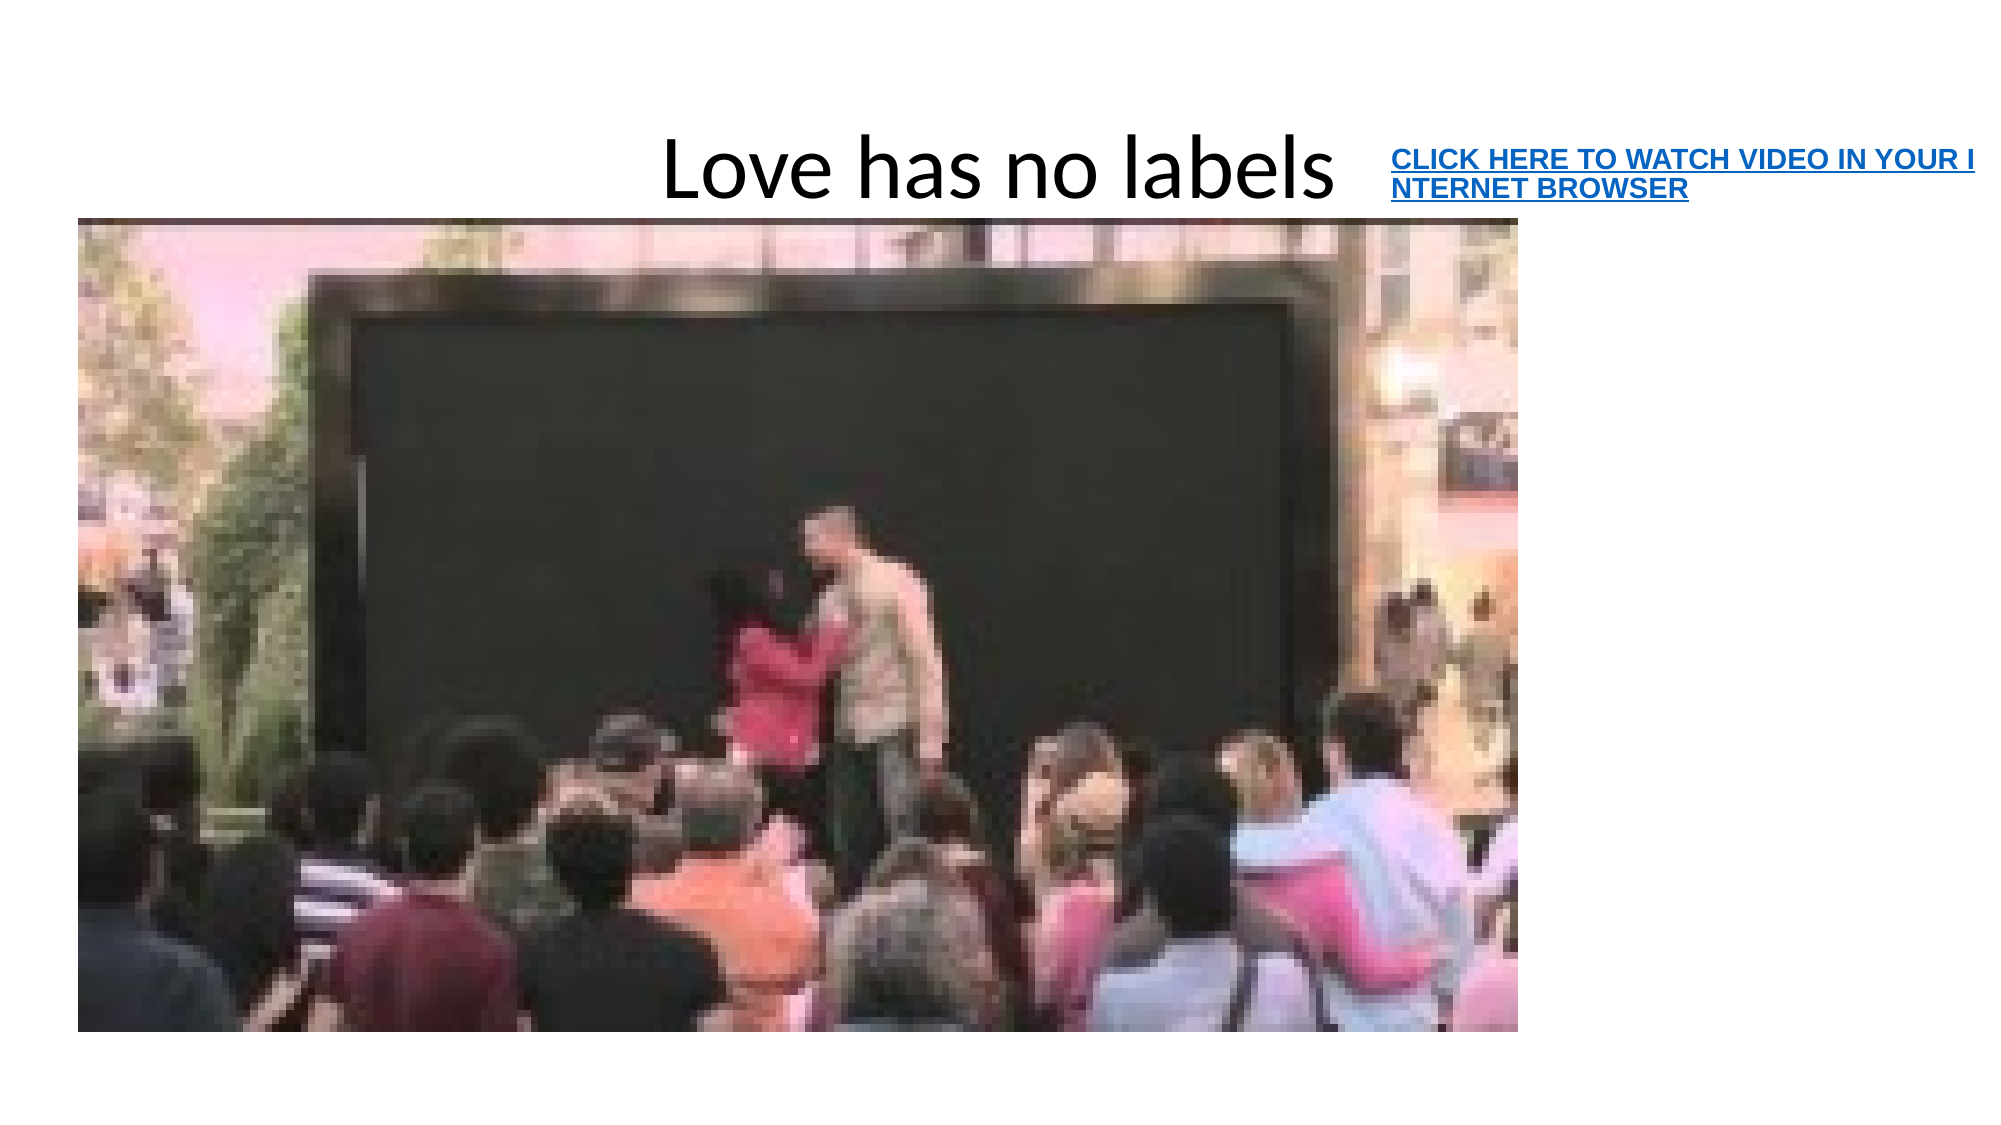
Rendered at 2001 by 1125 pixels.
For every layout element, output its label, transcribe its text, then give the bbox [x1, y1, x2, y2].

text_box CLICK HERE TO WATCH VIDEO IN YOUR INTERNET BROWSER [1376, 132, 2000, 183]
picture [77, 218, 1518, 1032]
title Love has no labels [137, 59, 1863, 278]
